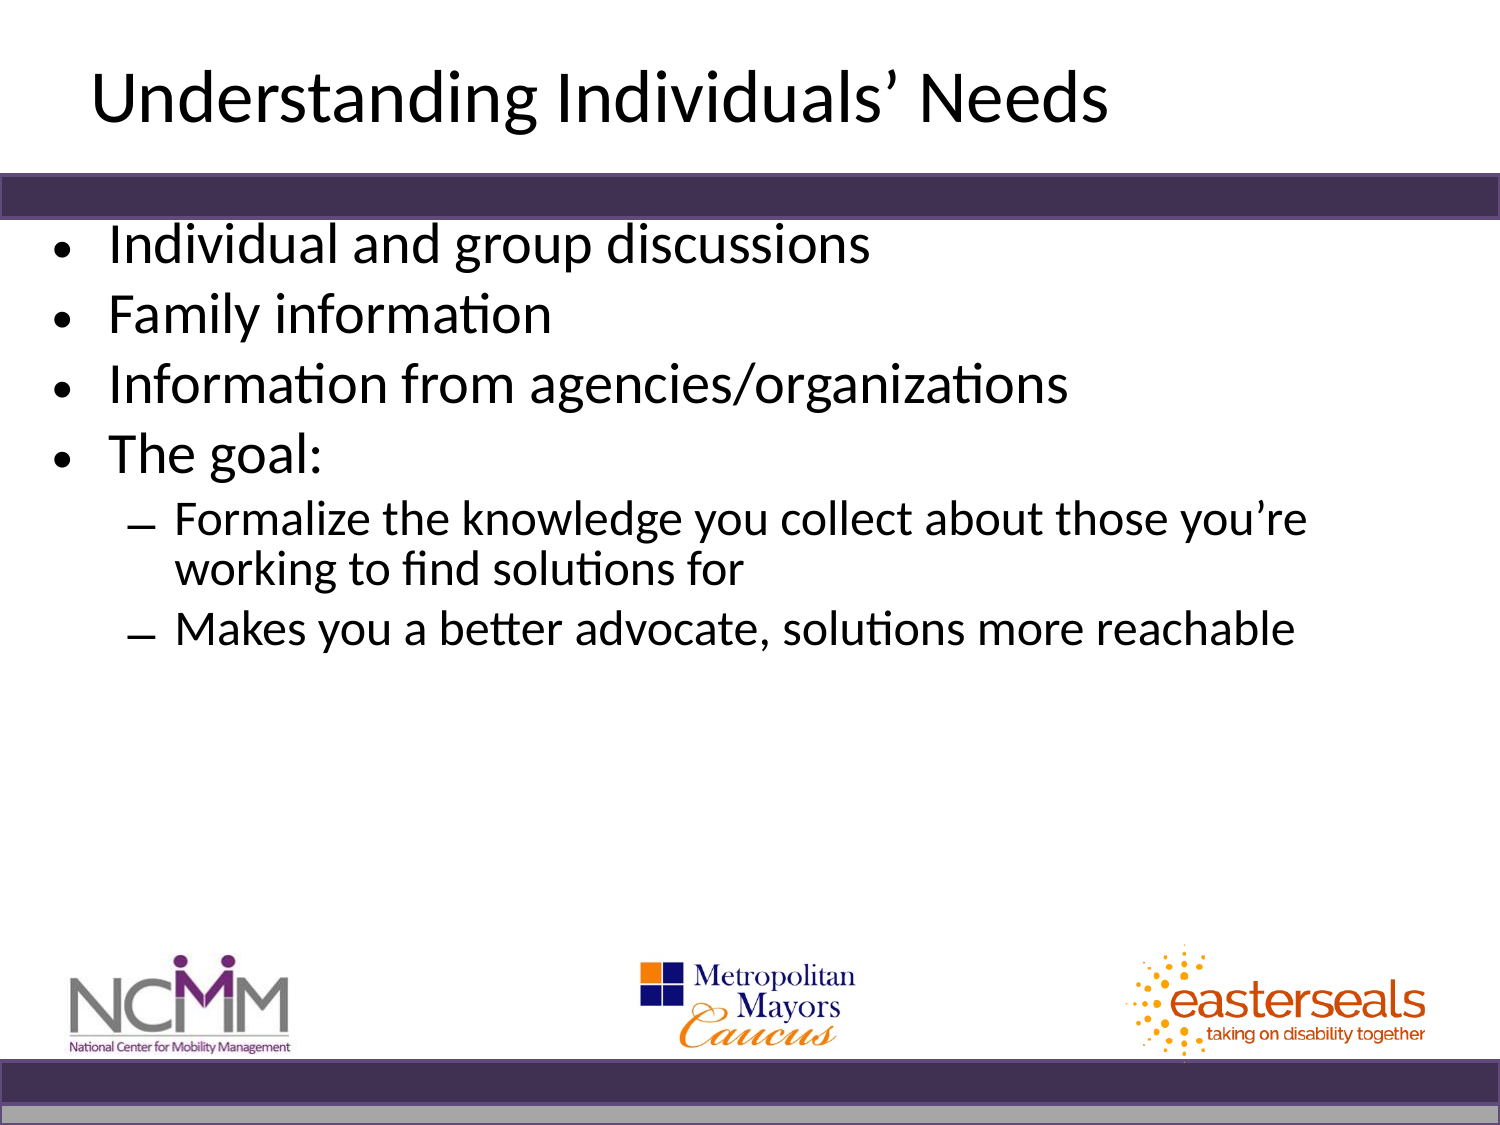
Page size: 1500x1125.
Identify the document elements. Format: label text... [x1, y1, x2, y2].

title Understanding Individuals’ Needs [75, 45, 1425, 163]
picture [1125, 944, 1425, 1063]
picture [64, 953, 311, 1055]
list Individual and group discussions Family information Information from agencies/organizations The goal: Formalize the knowledge you collect about those you’re working to find solutions for Makes you a better advocate, solutions more reachable [37, 212, 1450, 938]
picture [631, 953, 869, 1059]
